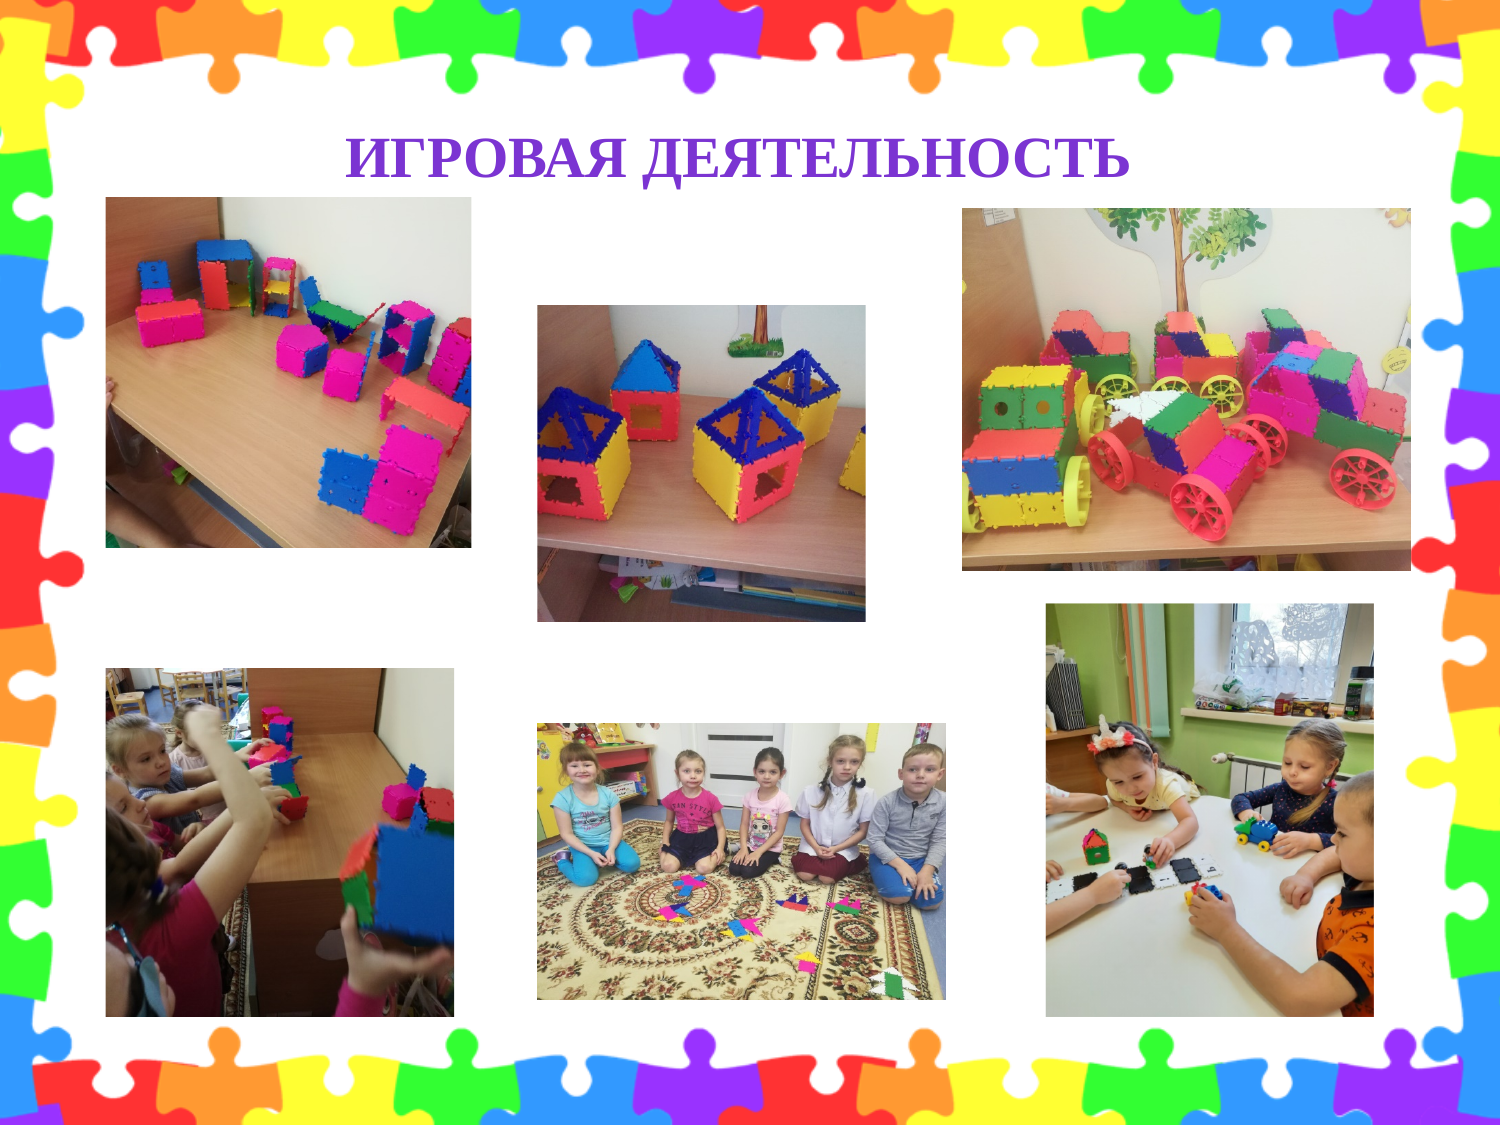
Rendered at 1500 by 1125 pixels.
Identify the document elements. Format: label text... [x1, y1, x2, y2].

text_box Игровая деятельность [330, 111, 1148, 197]
picture [0, 0, 1500, 1125]
